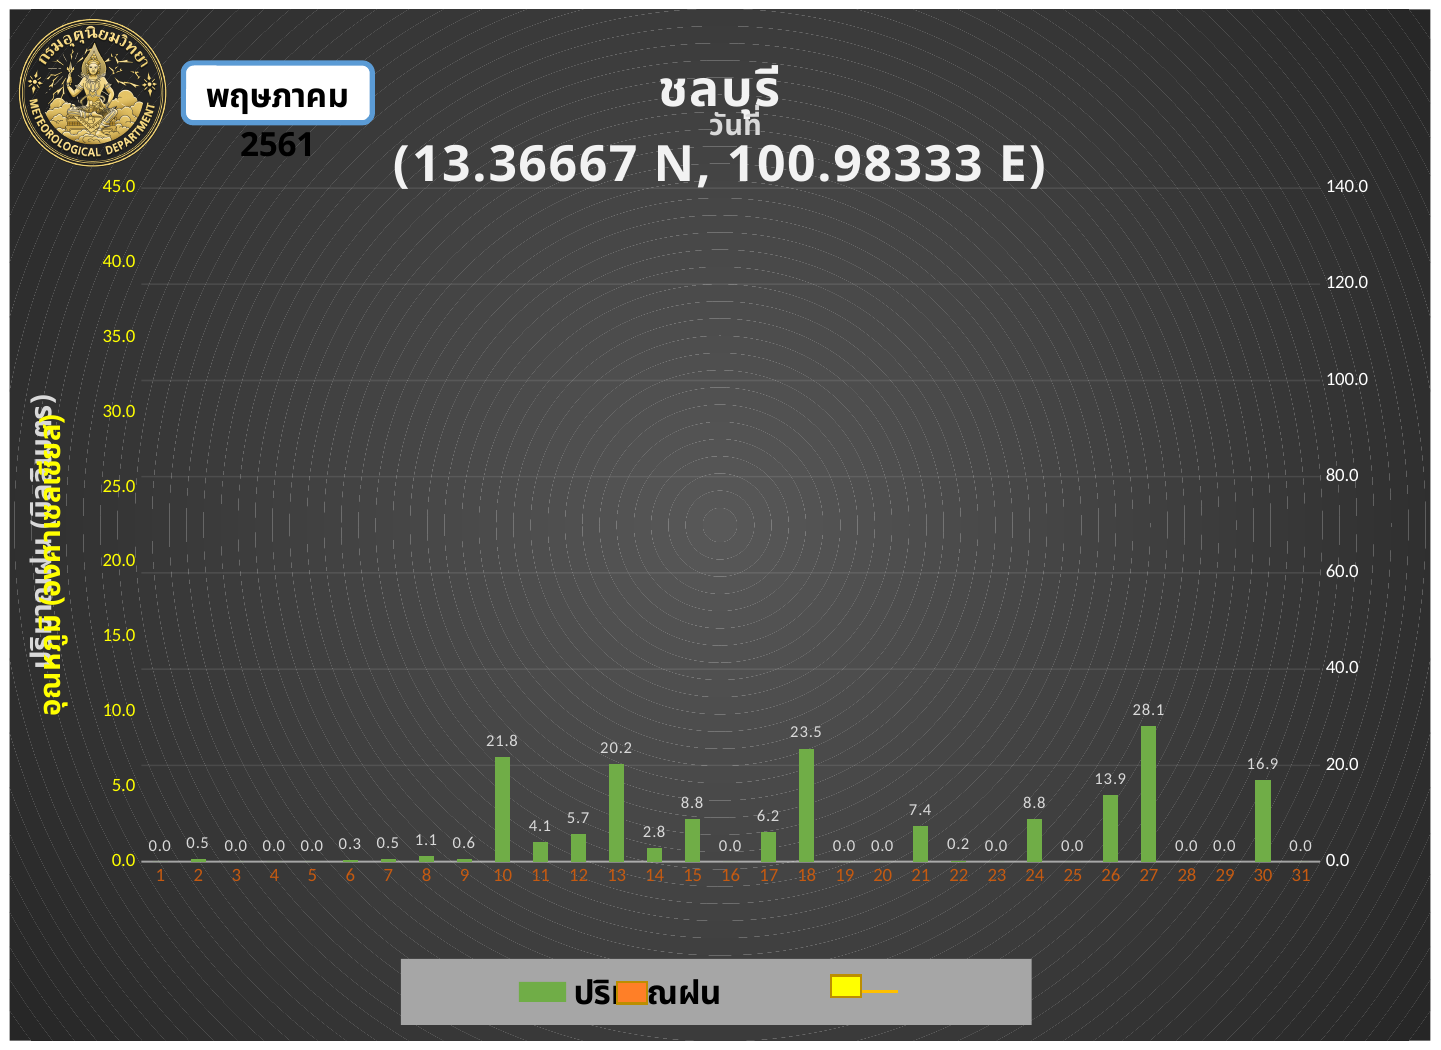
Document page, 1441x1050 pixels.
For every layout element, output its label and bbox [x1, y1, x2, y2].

chart [9, 9, 1431, 1041]
